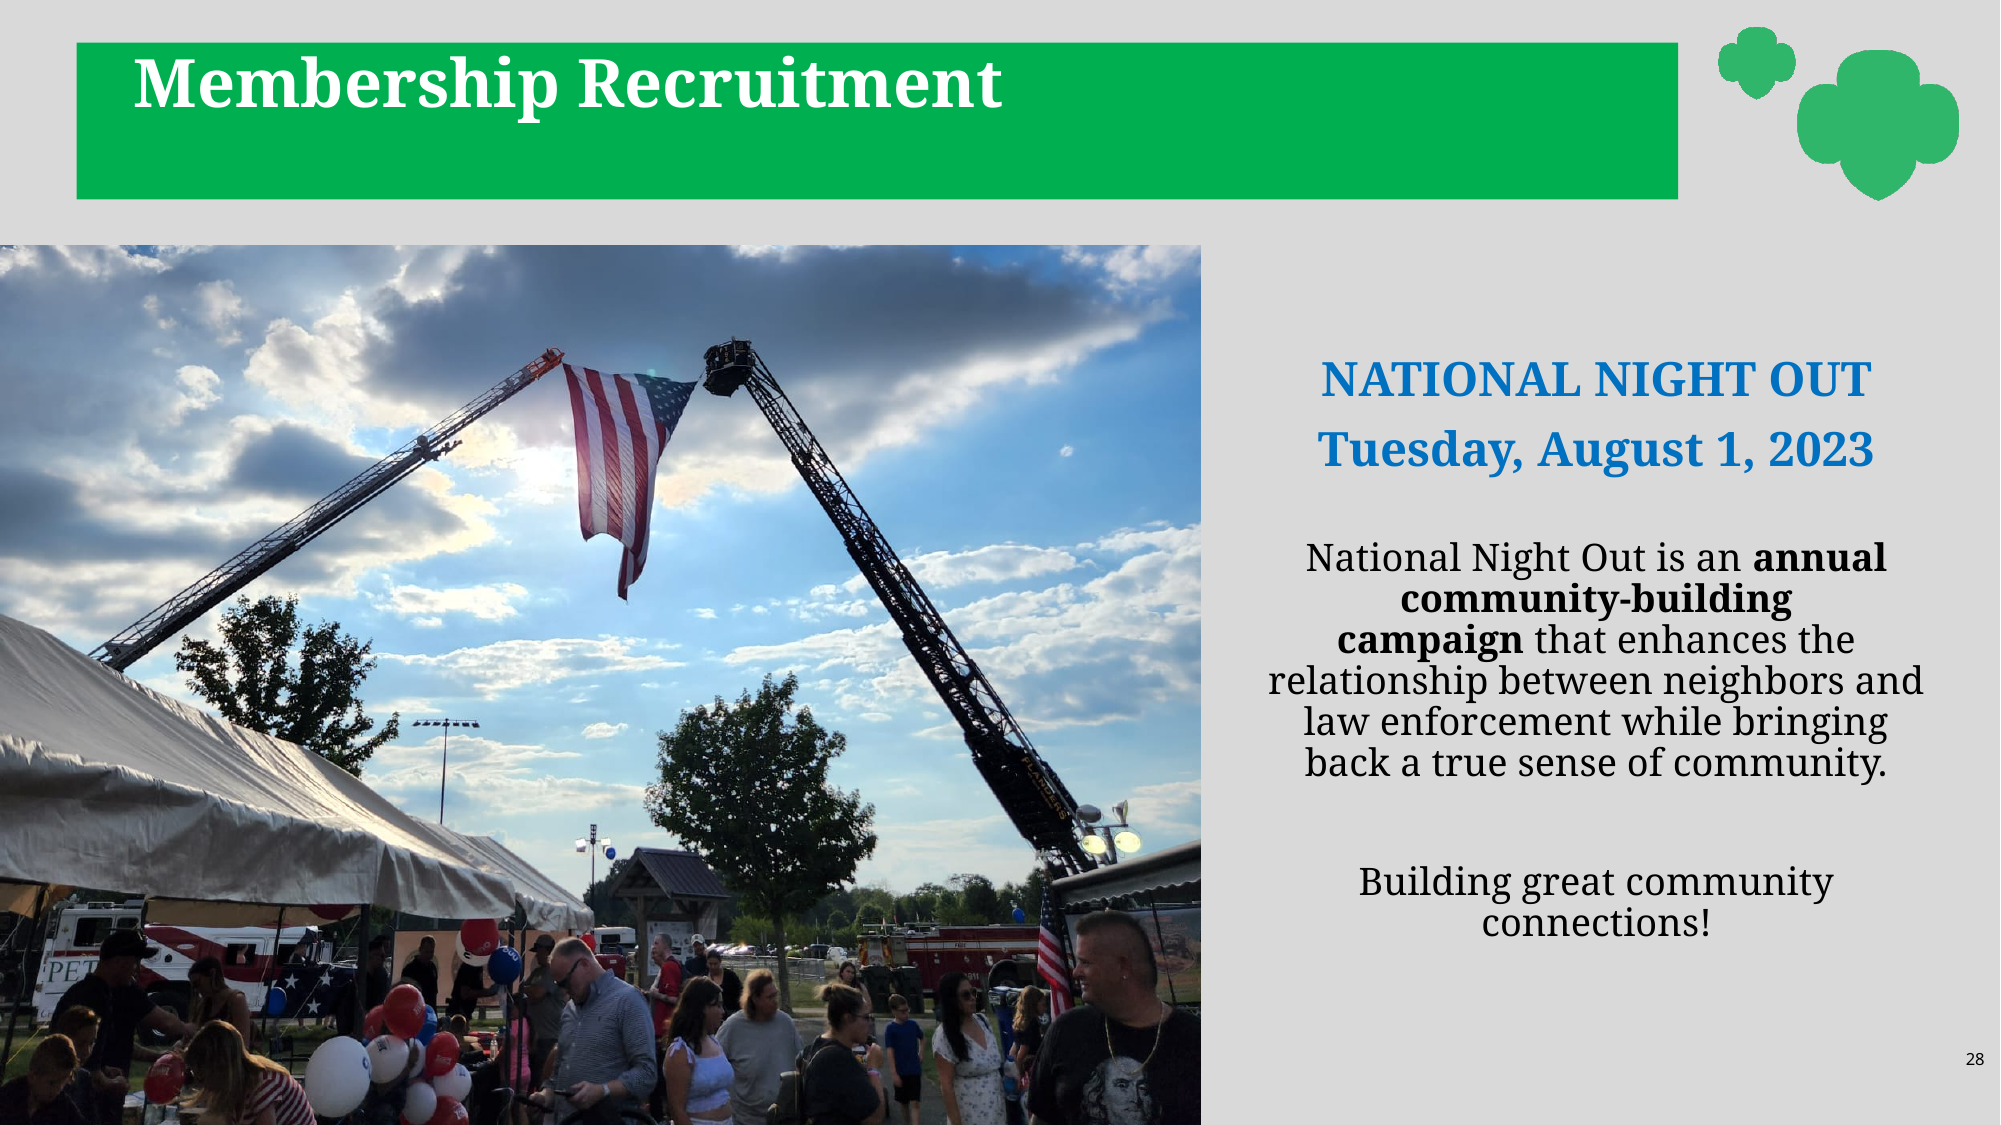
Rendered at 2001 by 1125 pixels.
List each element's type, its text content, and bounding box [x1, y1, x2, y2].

slide_number 28 [1909, 1030, 2000, 1091]
picture [0, 245, 1202, 1125]
list NATIONAL NIGHT OUT Tuesday, August 1, 2023 National Night Out is an annual community-building campaign that enhances the relationship between neighbors and law enforcement while bringing back a true sense of community. Building great community connections! [1251, 272, 1942, 989]
picture [1717, 25, 1961, 204]
title Membership Recruitment [76, 42, 1679, 200]
